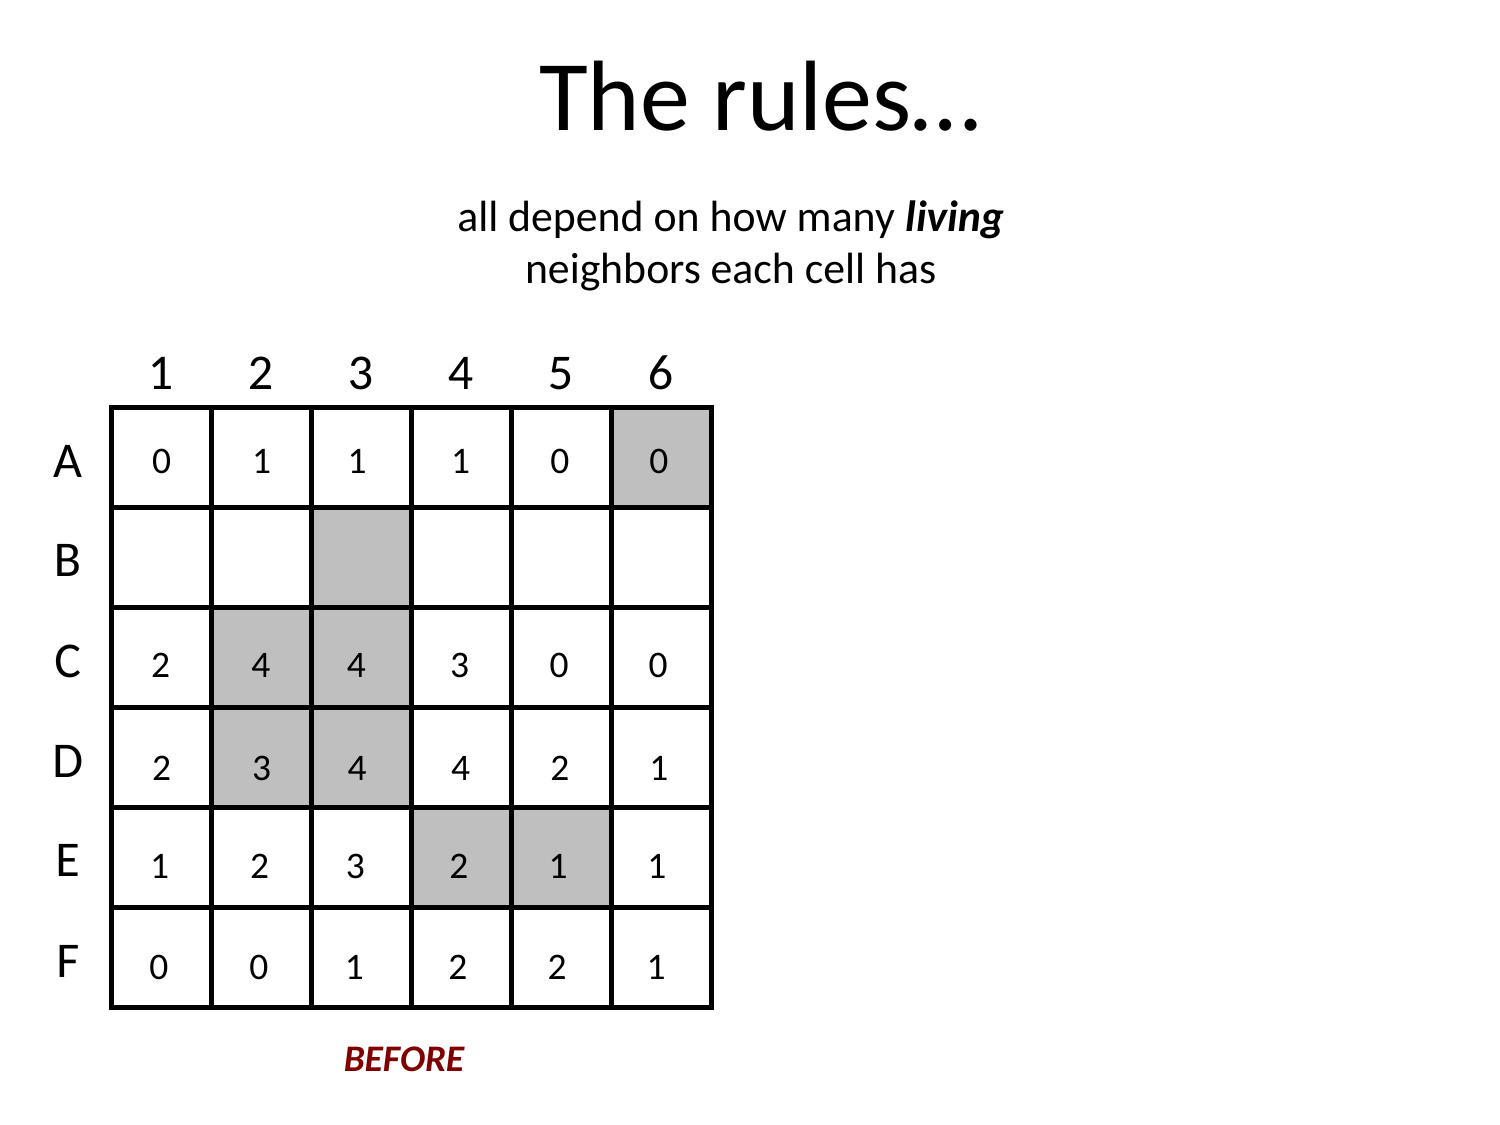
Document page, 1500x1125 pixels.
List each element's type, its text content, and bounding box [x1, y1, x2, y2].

text_box 1 [600, 833, 714, 894]
text_box 4 [300, 735, 404, 796]
text_box 2 [229, 332, 292, 407]
text_box [511, 488, 611, 507]
text_box [411, 995, 511, 1008]
text_box [511, 995, 611, 1008]
text_box [611, 894, 712, 907]
text_box 6 [629, 332, 692, 408]
text_box [611, 407, 712, 428]
text_box [211, 607, 311, 632]
text_box F [36, 919, 99, 995]
text_box 1 [599, 934, 713, 995]
text_box [211, 807, 311, 833]
text_box [411, 707, 511, 735]
text_box 4 [404, 735, 503, 796]
text_box [511, 796, 611, 807]
text_box [611, 488, 712, 507]
text_box [211, 407, 311, 428]
text_box [411, 693, 511, 707]
text_box 5 [529, 332, 592, 408]
text_box [411, 407, 511, 428]
text_box [311, 995, 411, 1008]
text_box [511, 907, 611, 934]
text_box 0 [502, 632, 601, 693]
text_box 0 [105, 428, 218, 488]
text_box [511, 707, 611, 735]
text_box [411, 796, 511, 807]
text_box [611, 807, 712, 833]
text_box [311, 507, 411, 607]
text_box A [36, 419, 99, 495]
text_box 2 [104, 632, 217, 693]
text_box B [36, 519, 99, 595]
text_box 2 [503, 735, 602, 796]
text_box 2 [105, 735, 218, 796]
text_box 1 [129, 332, 192, 408]
text_box 2 [216, 833, 299, 894]
text_box [211, 894, 311, 907]
text_box [111, 807, 211, 833]
text_box 0 [102, 934, 216, 995]
text_box [111, 407, 211, 428]
text_box [611, 796, 712, 807]
text_box D [36, 719, 99, 795]
text_box [311, 796, 411, 807]
text_box E [36, 819, 99, 895]
text_box [411, 488, 511, 507]
text_box [111, 707, 211, 735]
text_box 4 [217, 632, 300, 693]
text_box [411, 807, 511, 833]
text_box [311, 907, 411, 934]
text_box [511, 607, 611, 632]
text_box [611, 707, 712, 735]
text_box [111, 995, 211, 1008]
text_box BEFORE [235, 1026, 573, 1087]
text_box [311, 707, 411, 735]
text_box [211, 507, 311, 607]
text_box [311, 488, 411, 507]
text_box 4 [429, 332, 492, 407]
text_box [311, 894, 411, 907]
text_box [211, 995, 311, 1008]
text_box 0 [503, 428, 602, 488]
text_box 4 [300, 632, 403, 693]
text_box [511, 693, 611, 707]
text_box 0 [216, 934, 298, 995]
text_box [211, 488, 311, 507]
text_box 2 [401, 934, 500, 995]
text_box [311, 807, 411, 833]
text_box 3 [218, 735, 300, 796]
text_box 3 [299, 833, 402, 894]
text_box 3 [329, 332, 392, 407]
text_box [211, 796, 311, 807]
text_box all depend on how many living neighbors each cell has [405, 180, 1056, 300]
text_box [411, 507, 511, 607]
text_box 2 [402, 833, 501, 894]
text_box [111, 488, 211, 507]
text_box [511, 894, 611, 907]
text_box [511, 407, 611, 428]
text_box [111, 907, 211, 934]
text_box [611, 995, 712, 1008]
text_box 2 [500, 934, 599, 995]
text_box [211, 707, 311, 735]
text_box [611, 907, 712, 934]
text_box [611, 693, 712, 707]
text_box 3 [403, 632, 502, 693]
text_box 1 [501, 833, 600, 894]
text_box [511, 507, 611, 607]
text_box [111, 894, 211, 907]
text_box [411, 607, 511, 632]
text_box 1 [218, 428, 300, 488]
text_box [511, 807, 611, 833]
text_box [211, 693, 311, 707]
text_box [211, 907, 311, 934]
text_box 0 [601, 632, 715, 693]
text_box [611, 507, 712, 607]
text_box C [36, 619, 99, 695]
text_box [311, 693, 411, 707]
text_box [311, 607, 411, 632]
text_box 1 [404, 428, 503, 488]
text_box [411, 894, 511, 907]
text_box 1 [298, 934, 401, 995]
text_box [611, 607, 712, 632]
text_box 1 [602, 735, 716, 796]
text_box [311, 407, 411, 428]
text_box [111, 693, 211, 707]
text_box The rules… [116, 23, 1404, 158]
text_box 0 [602, 428, 716, 488]
text_box [111, 607, 211, 632]
text_box [111, 507, 211, 607]
text_box 1 [300, 428, 404, 488]
text_box 1 [103, 833, 216, 894]
text_box [111, 796, 211, 807]
text_box [411, 907, 511, 934]
